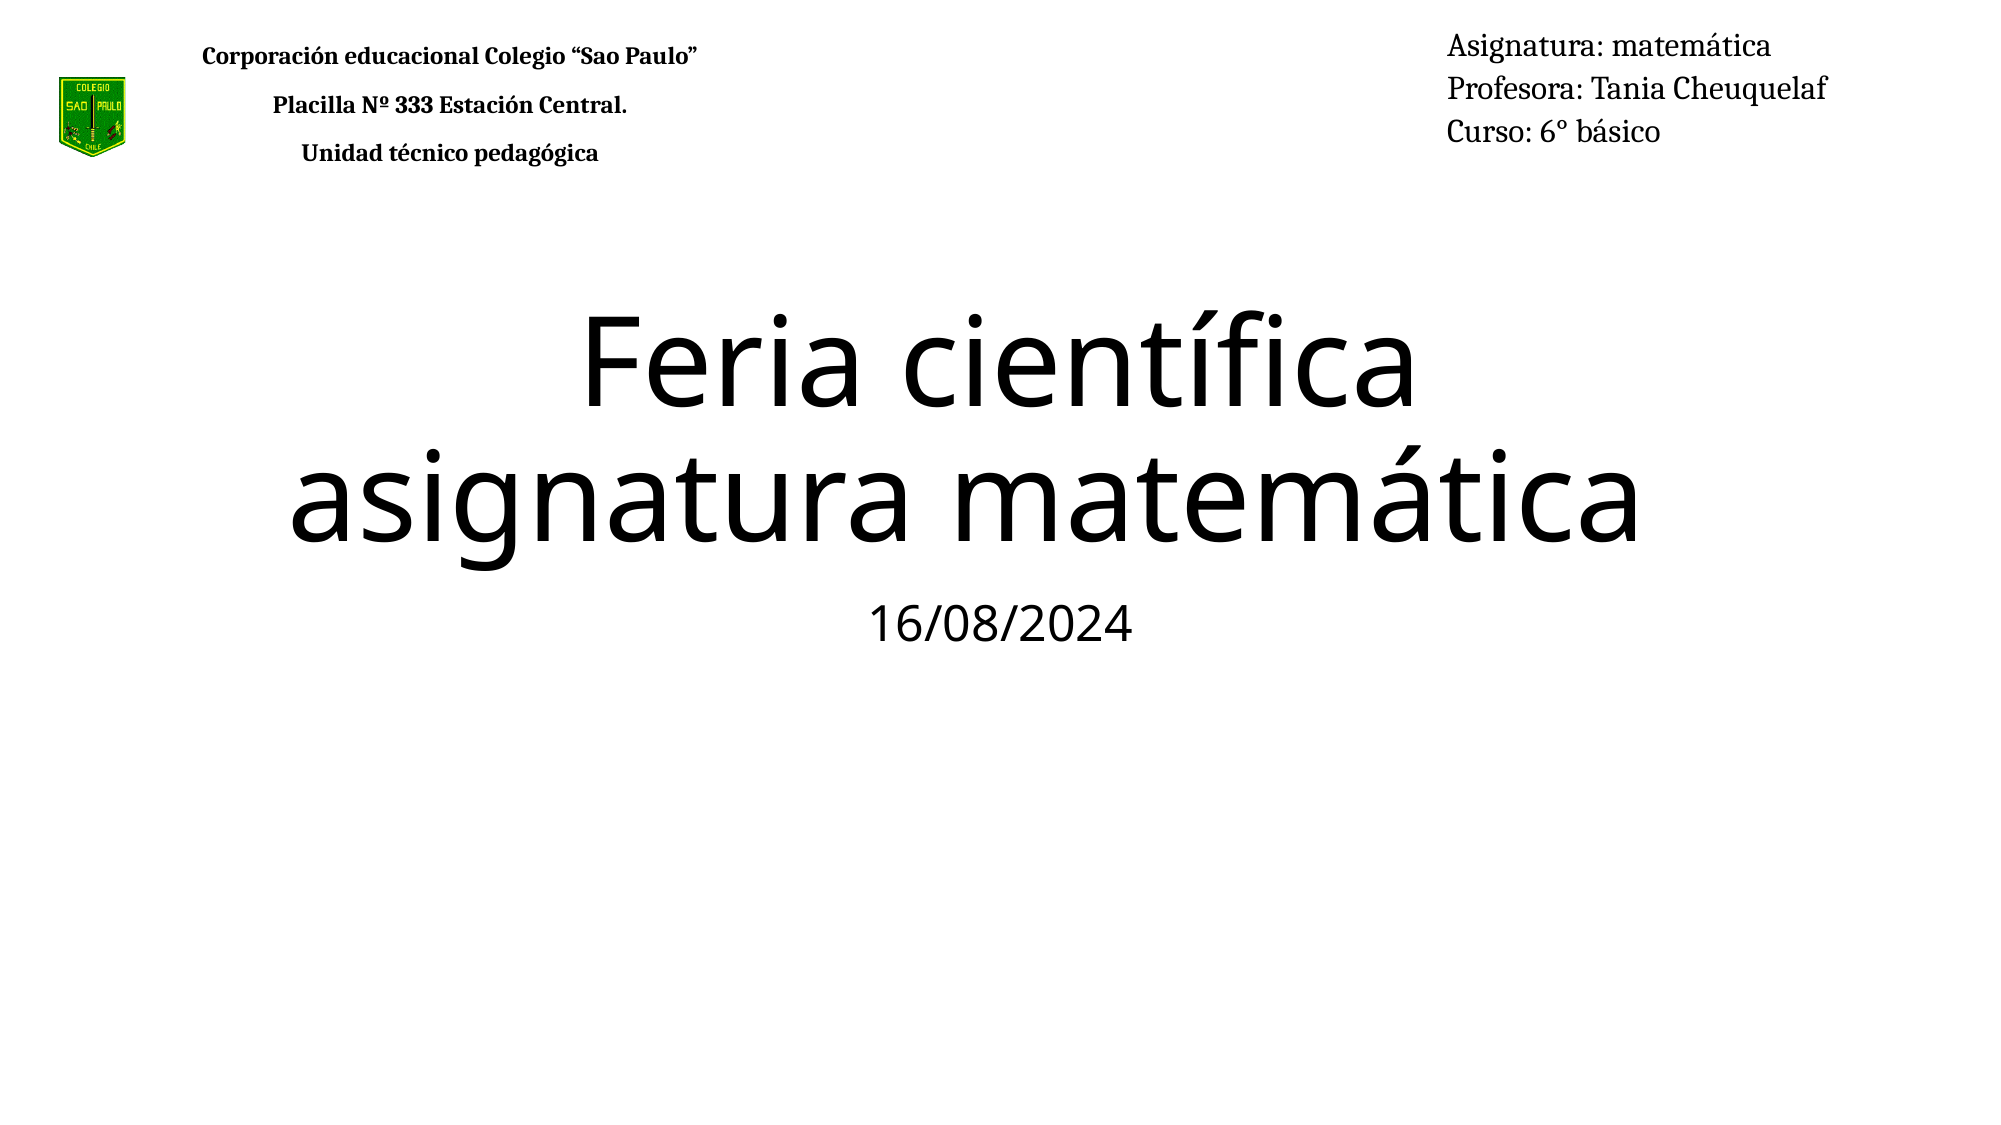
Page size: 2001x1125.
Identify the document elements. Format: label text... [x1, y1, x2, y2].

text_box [58, 29, 811, 219]
text_box Asignatura: matemática Profesora: Tania Cheuquelaf Curso: 6° básico [1432, 13, 1941, 171]
title Feria científica asignatura matemática [249, 184, 1750, 576]
subtitle 16/08/2024 [249, 590, 1750, 863]
